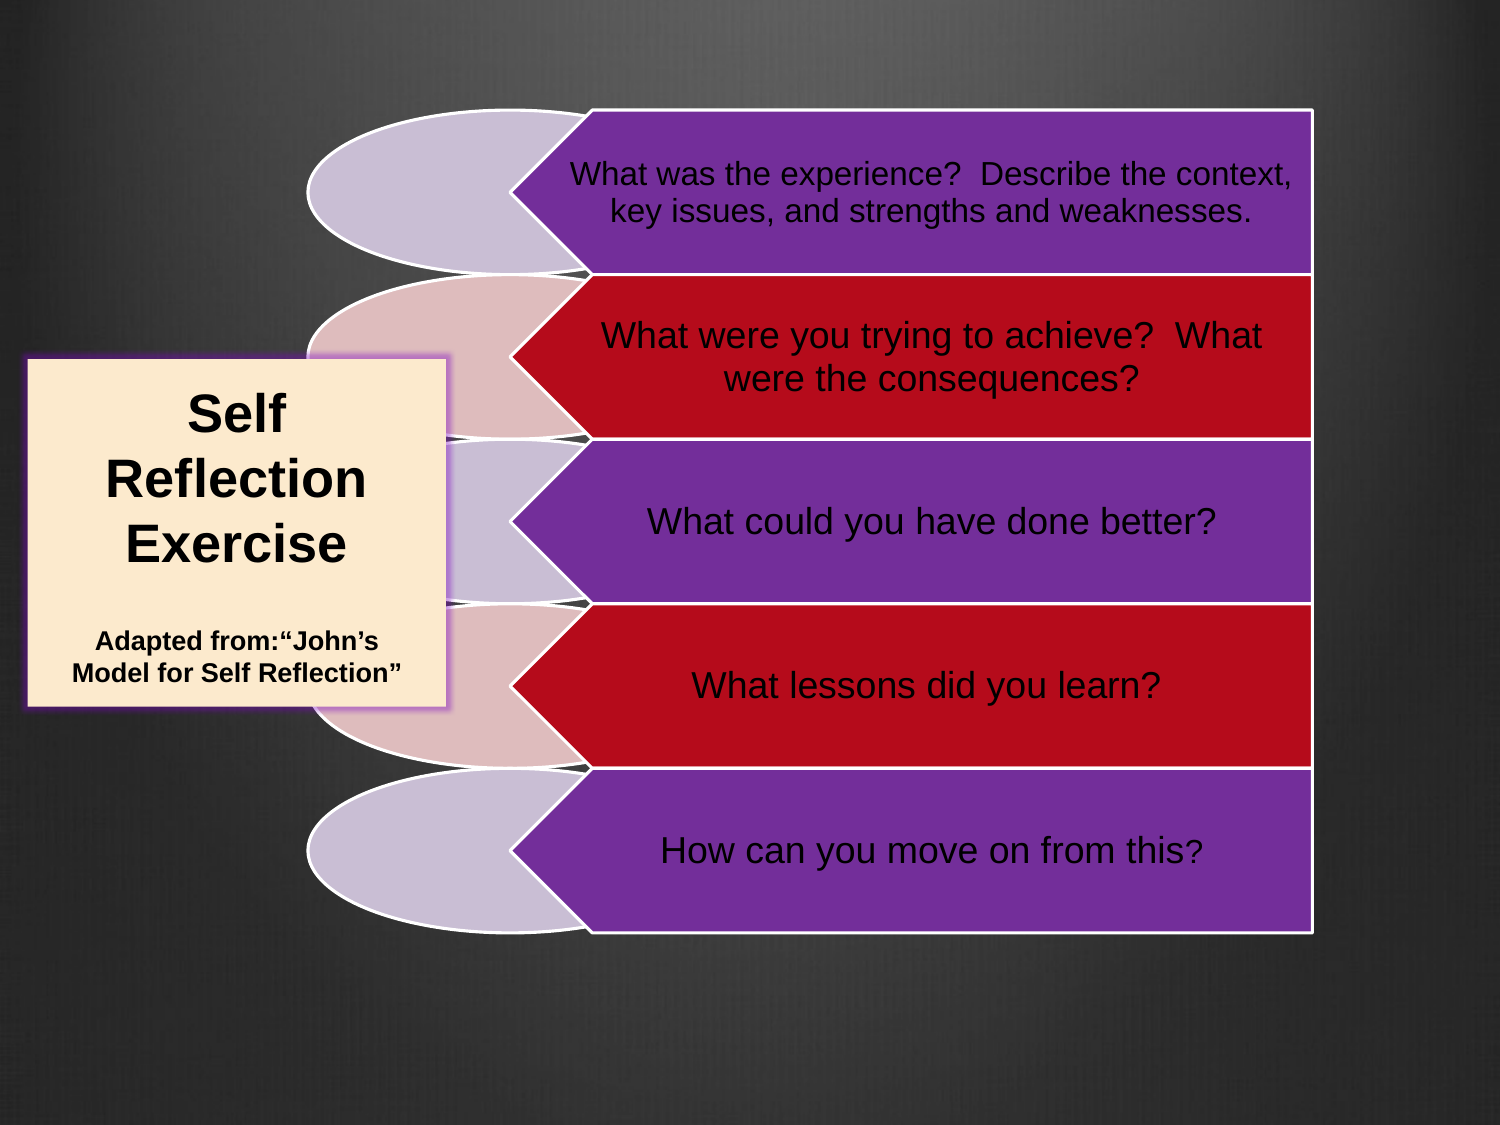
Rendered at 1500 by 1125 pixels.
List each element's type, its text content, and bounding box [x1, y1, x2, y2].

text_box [307, 110, 1500, 933]
text_box Self Reflection Exercise Adapted from:“John’s Model for Self Reflection” [27, 359, 303, 707]
